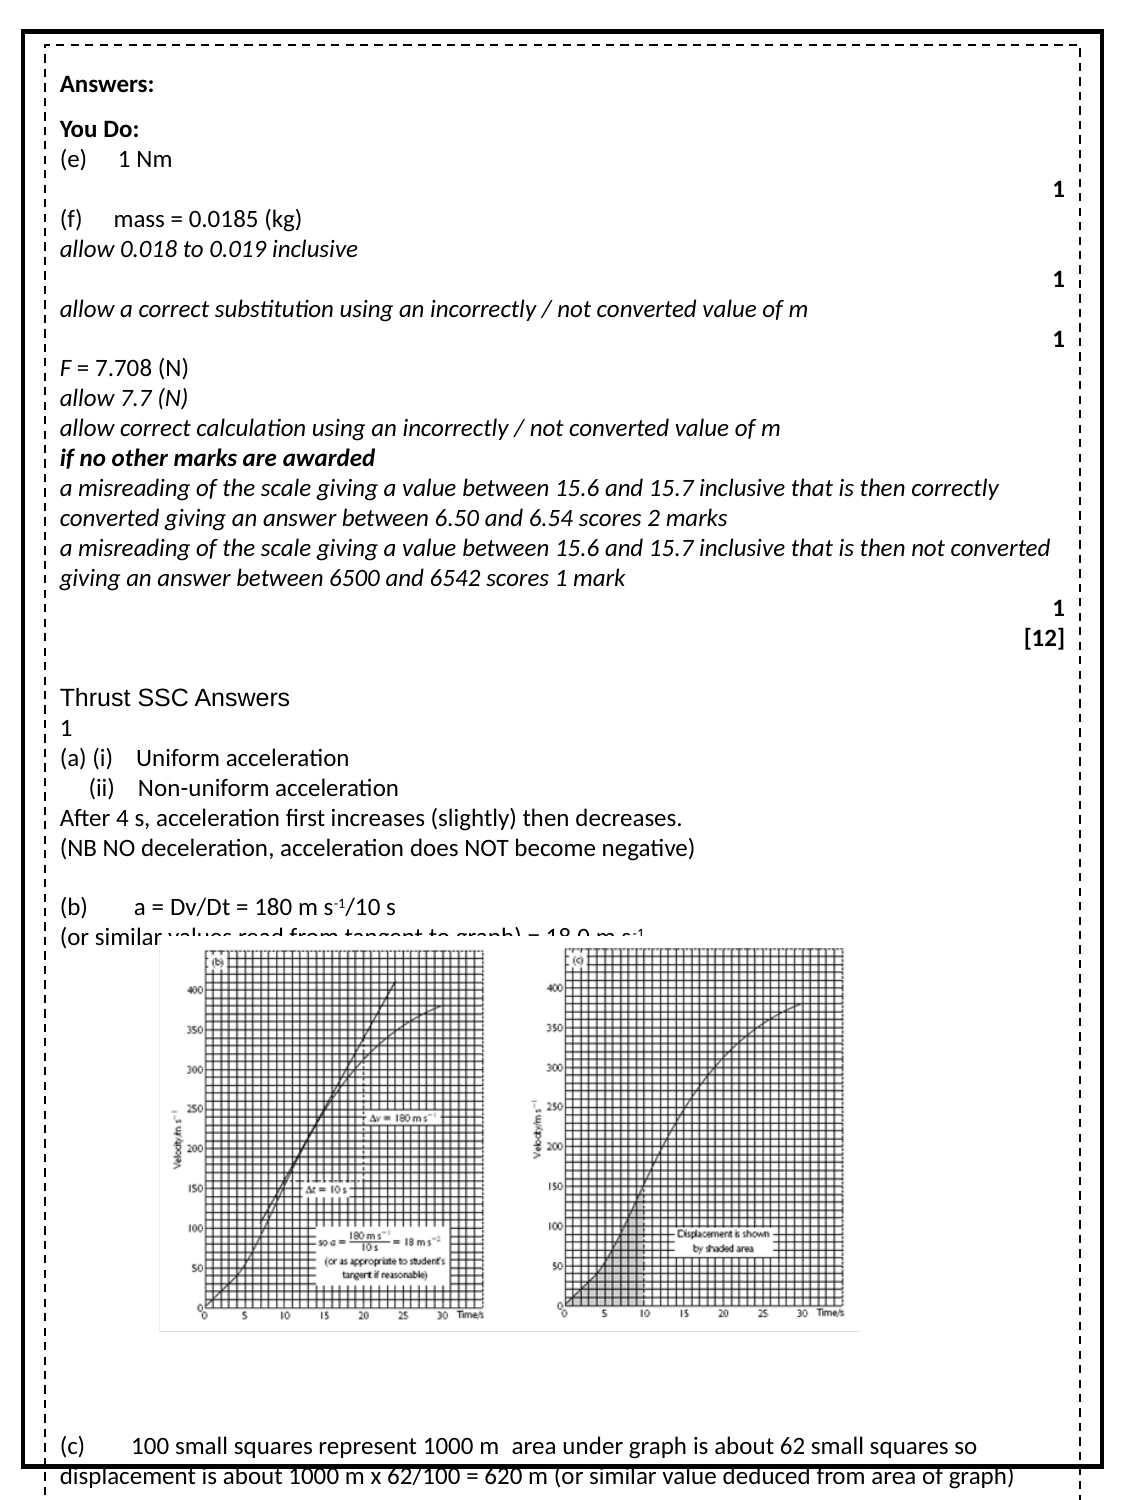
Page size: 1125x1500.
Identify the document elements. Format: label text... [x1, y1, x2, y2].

picture [157, 936, 860, 1333]
text_box [22, 30, 1103, 1468]
text_box Answers: You Do: (e) 1 Nm 1 (f) mass = 0.0185 (kg) allow 0.018 to 0.019 inclusive 1 allow a correct substitution using an incorrectly / not converted value of m 1 F = 7.708 (N) allow 7.7 (N) allow correct calculation using an incorrectly / not converted value of m if no other marks are awarded a misreading of the scale giving a value between 15.6 and 15.7 inclusive that is then correctly converted giving an answer between 6.50 and 6.54 scores 2 marks a misreading of the scale giving a value between 15.6 and 15.7 inclusive that is then not converted giving an answer between 6500 and 6542 scores 1 mark 1 [12] Thrust SSC Answers 1 (a) (i) Uniform acceleration (ii) Non-uniform acceleration After 4 s, acceleration first increases (slightly) then decreases. (NB NO deceleration, acceleration does NOT become negative) (b) a = Dv/Dt = 180 m s-1/10 s (or similar values read from tangent to graph) = 18.0 m s-1 (c) 100 small squares represent 1000 m area under graph is about 62 small squares so displacement is about 1000 m x 62/100 = 620 m (or similar value deduced from area of graph) [44, 45, 1081, 1500]
